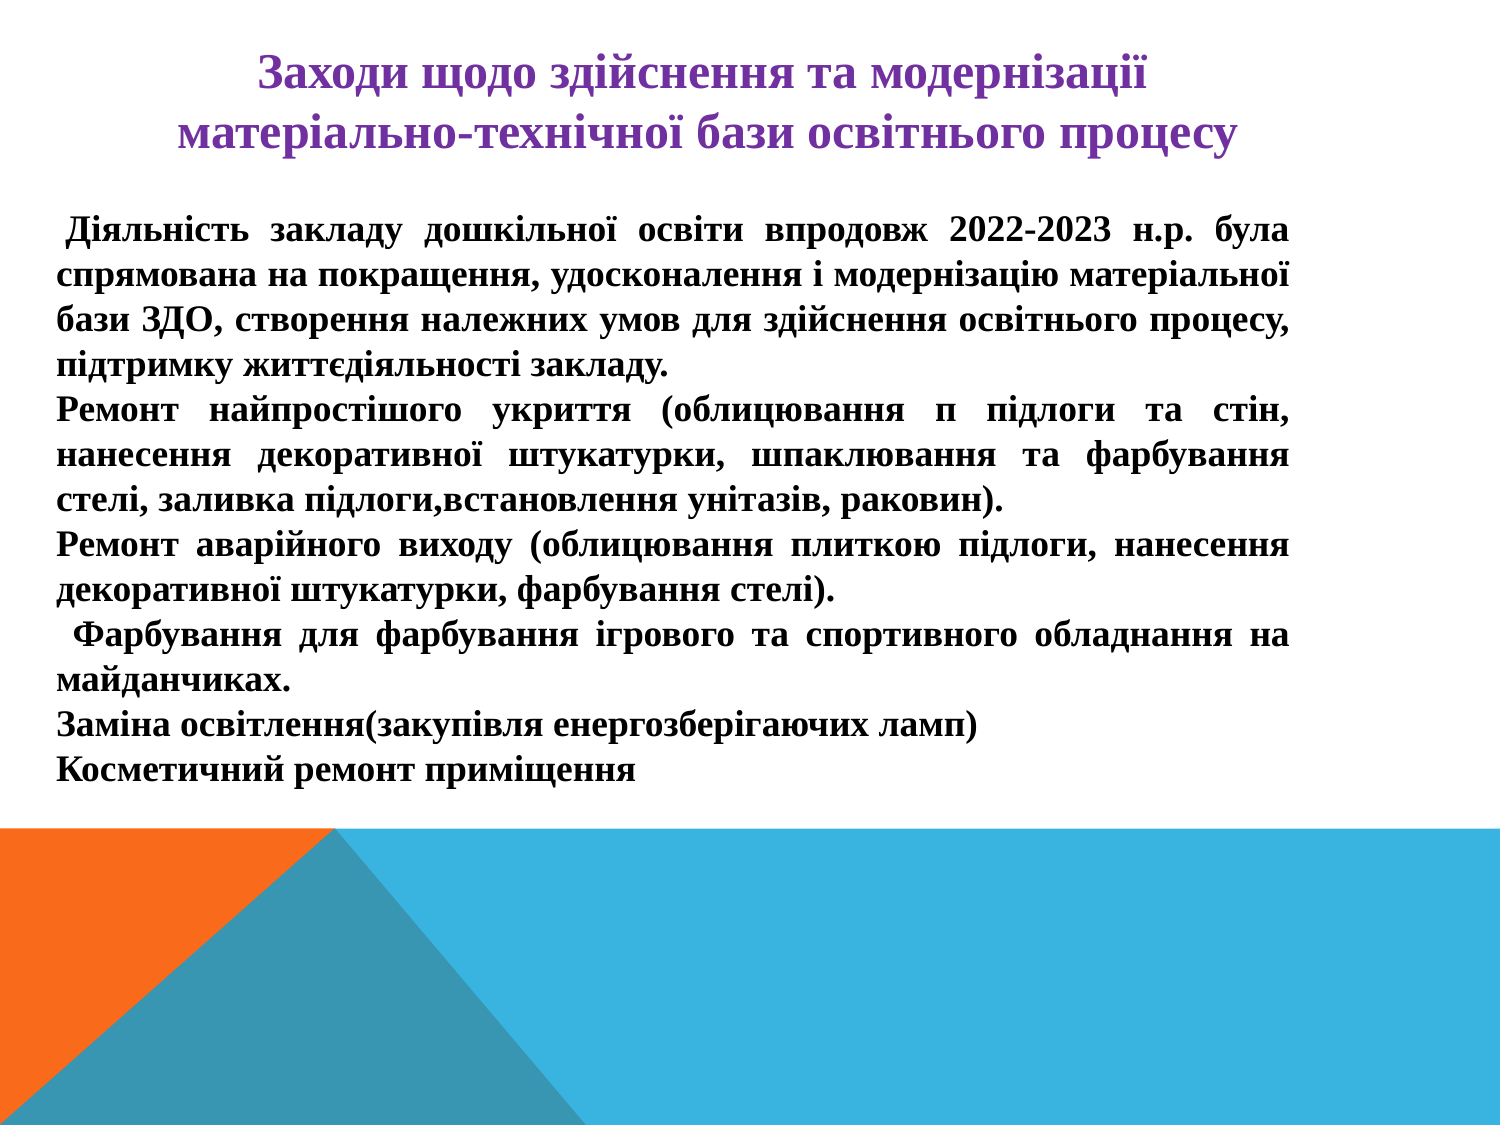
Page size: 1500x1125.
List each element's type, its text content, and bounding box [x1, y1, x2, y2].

text_box Діяльність закладу дошкільної освіти впродовж 2022-2023 н.р. була спрямована на покращення, удосконалення і модернізацію матеріальної бази ЗДО, створення належних умов для здійснення освітнього процесу, підтримку життєдіяльності закладу. Ремонт найпростішого укриття (облицювання п підлоги та стін, нанесення декоративної штукатурки, шпаклювання та фарбування стелі, заливка підлоги,встановлення унітазів, раковин). Ремонт аварійного виходу (облицювання плиткою підлоги, нанесення декоративної штукатурки, фарбування стелі). Фарбування для фарбування ігрового та спортивного обладнання на майданчиках. Заміна освітлення(закупівля енергозберігаючих ламп) Косметичний ремонт приміщення [41, 196, 1306, 841]
text_box Заходи щодо здійснення та модернізації матеріально-технічної бази освітнього процесу [135, 30, 1282, 196]
